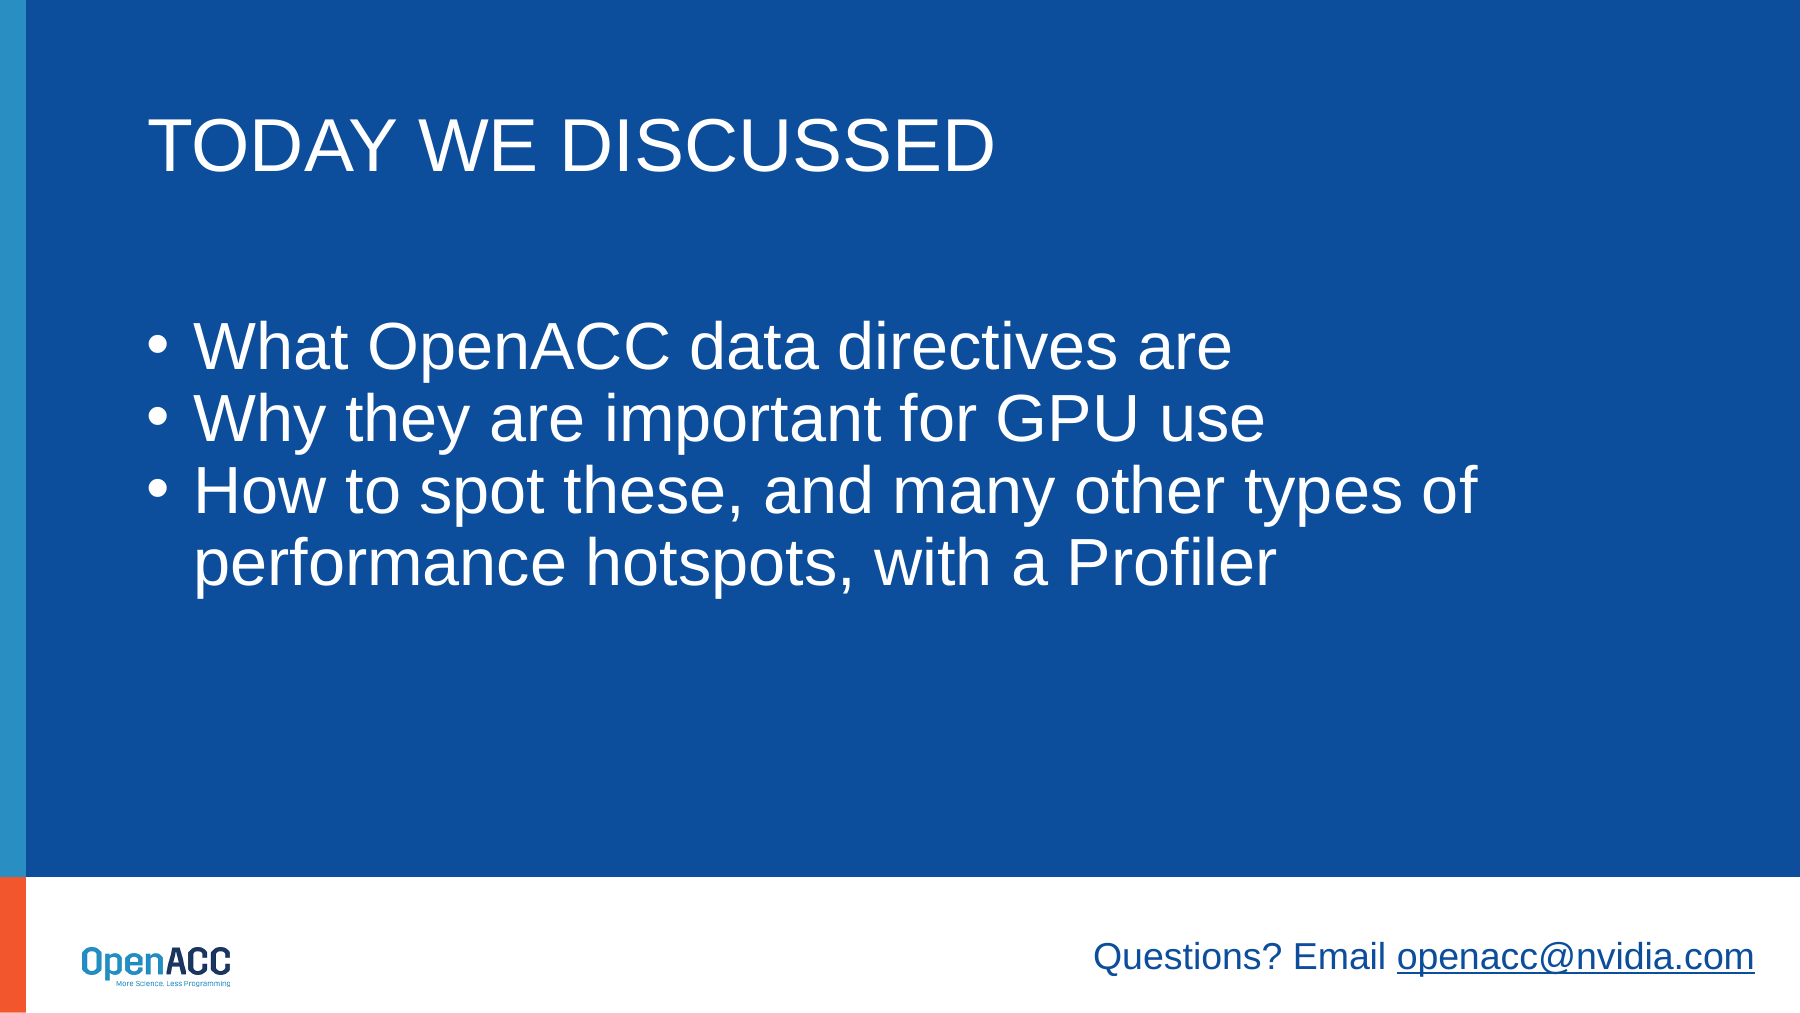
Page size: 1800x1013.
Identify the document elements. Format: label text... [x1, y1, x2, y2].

text_box Questions? Email openacc@nvidia.com [1032, 928, 1800, 1013]
text_box TODAY WE DISCUSSED [132, 92, 1082, 202]
picture [82, 947, 230, 987]
text_box What OpenACC data directives are Why they are important for GPU use How to spot these, and many other types of performance hotspots, with a Profiler [130, 302, 1623, 681]
